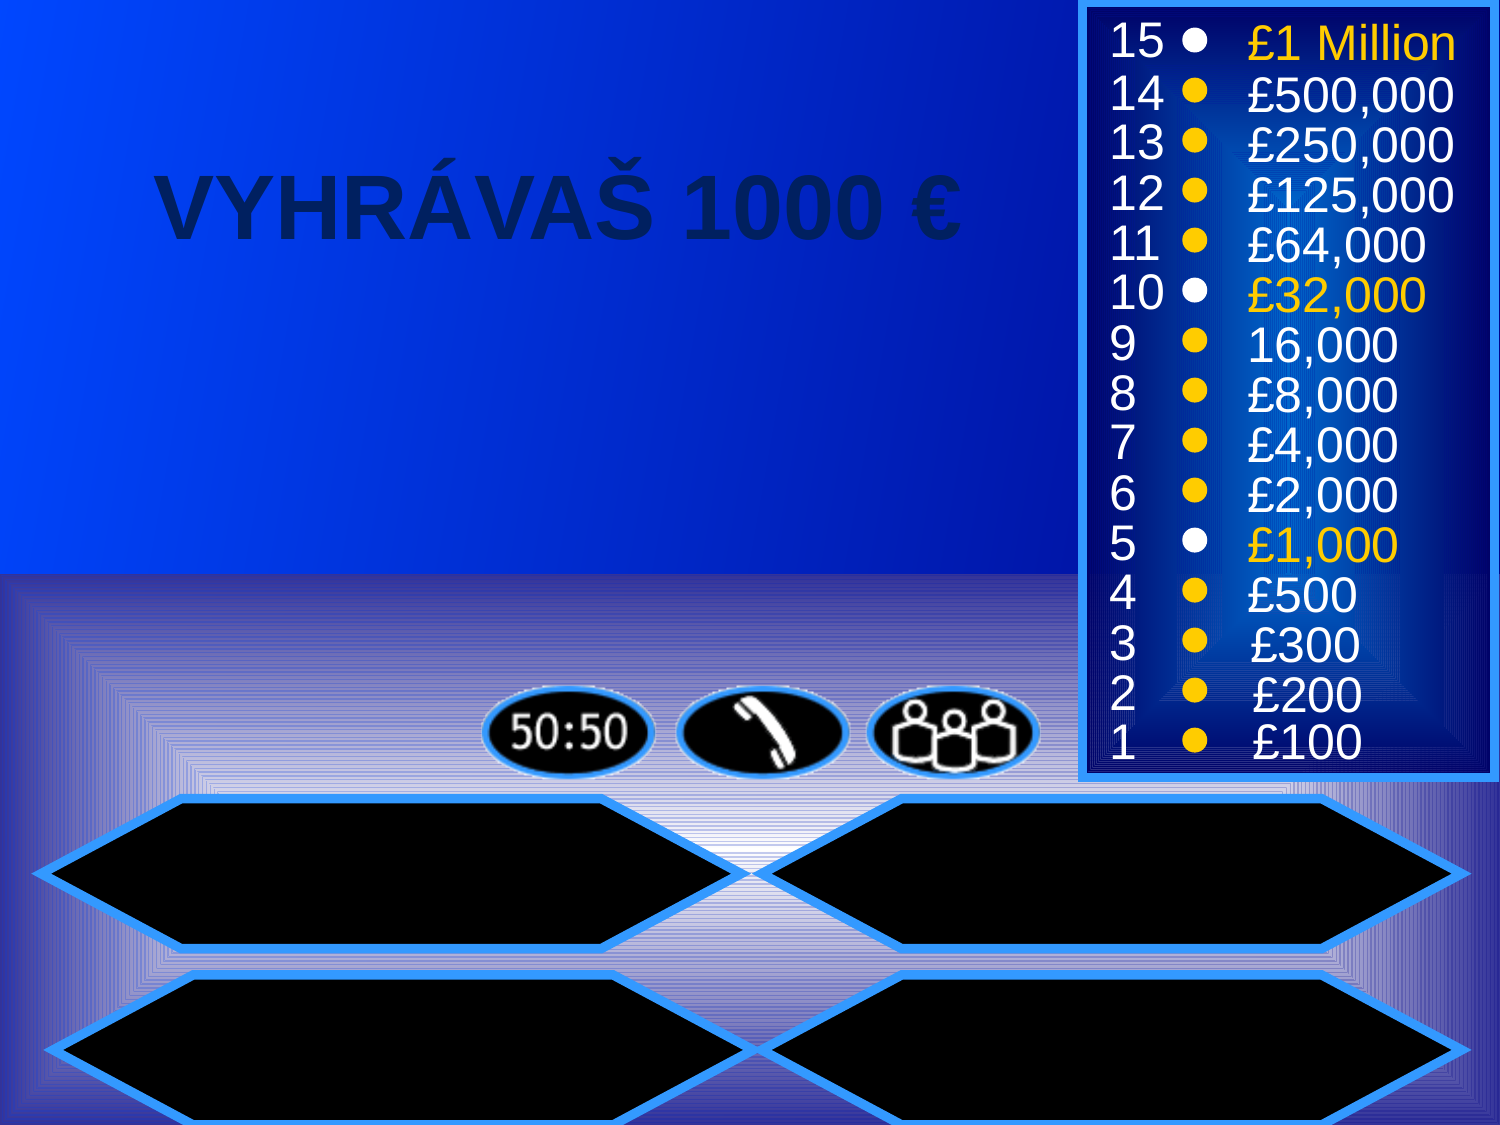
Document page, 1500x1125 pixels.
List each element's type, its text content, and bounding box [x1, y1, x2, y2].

title VYHRÁVAŠ 1000 € [0, 140, 1233, 329]
picture [478, 680, 1051, 788]
